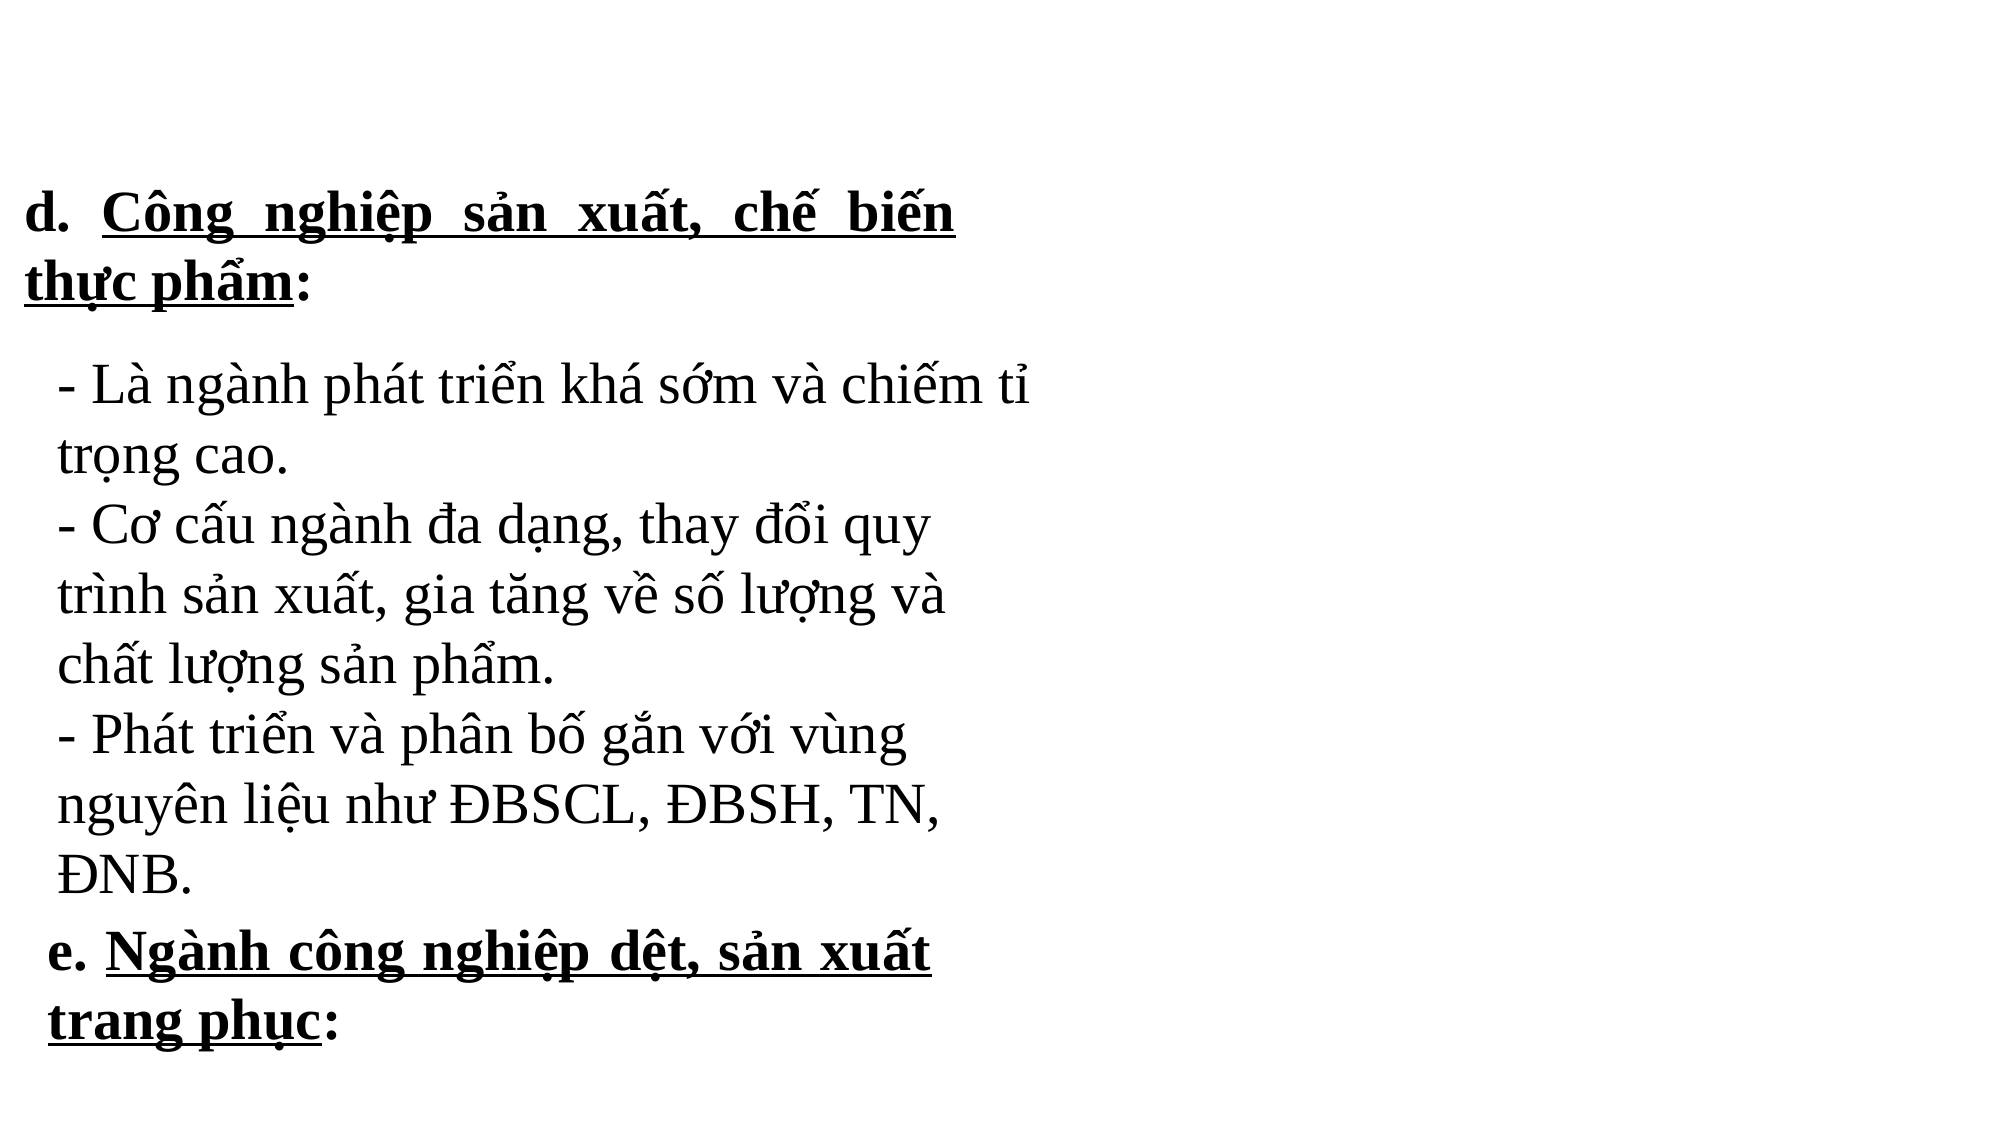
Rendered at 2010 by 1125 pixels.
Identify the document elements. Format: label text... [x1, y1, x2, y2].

table_header e. Ngành công nghiệp dệt, sản xuất trang phục: [30, 915, 950, 1063]
table_header d. Công nghiệp sản xuất, chế biến thực phẩm: [6, 176, 973, 312]
text_box - Là ngành phát triển khá sớm và chiếm tỉ trọng cao. - Cơ cấu ngành đa dạng, thay đổi quy trình sản xuất, gia tăng về số lượng và chất lượng sản phẩm. - Phát triển và phân bố gắn với vùng nguyên liệu như ĐBSCL, ĐBSH, TN, ĐNB. [42, 337, 1048, 912]
